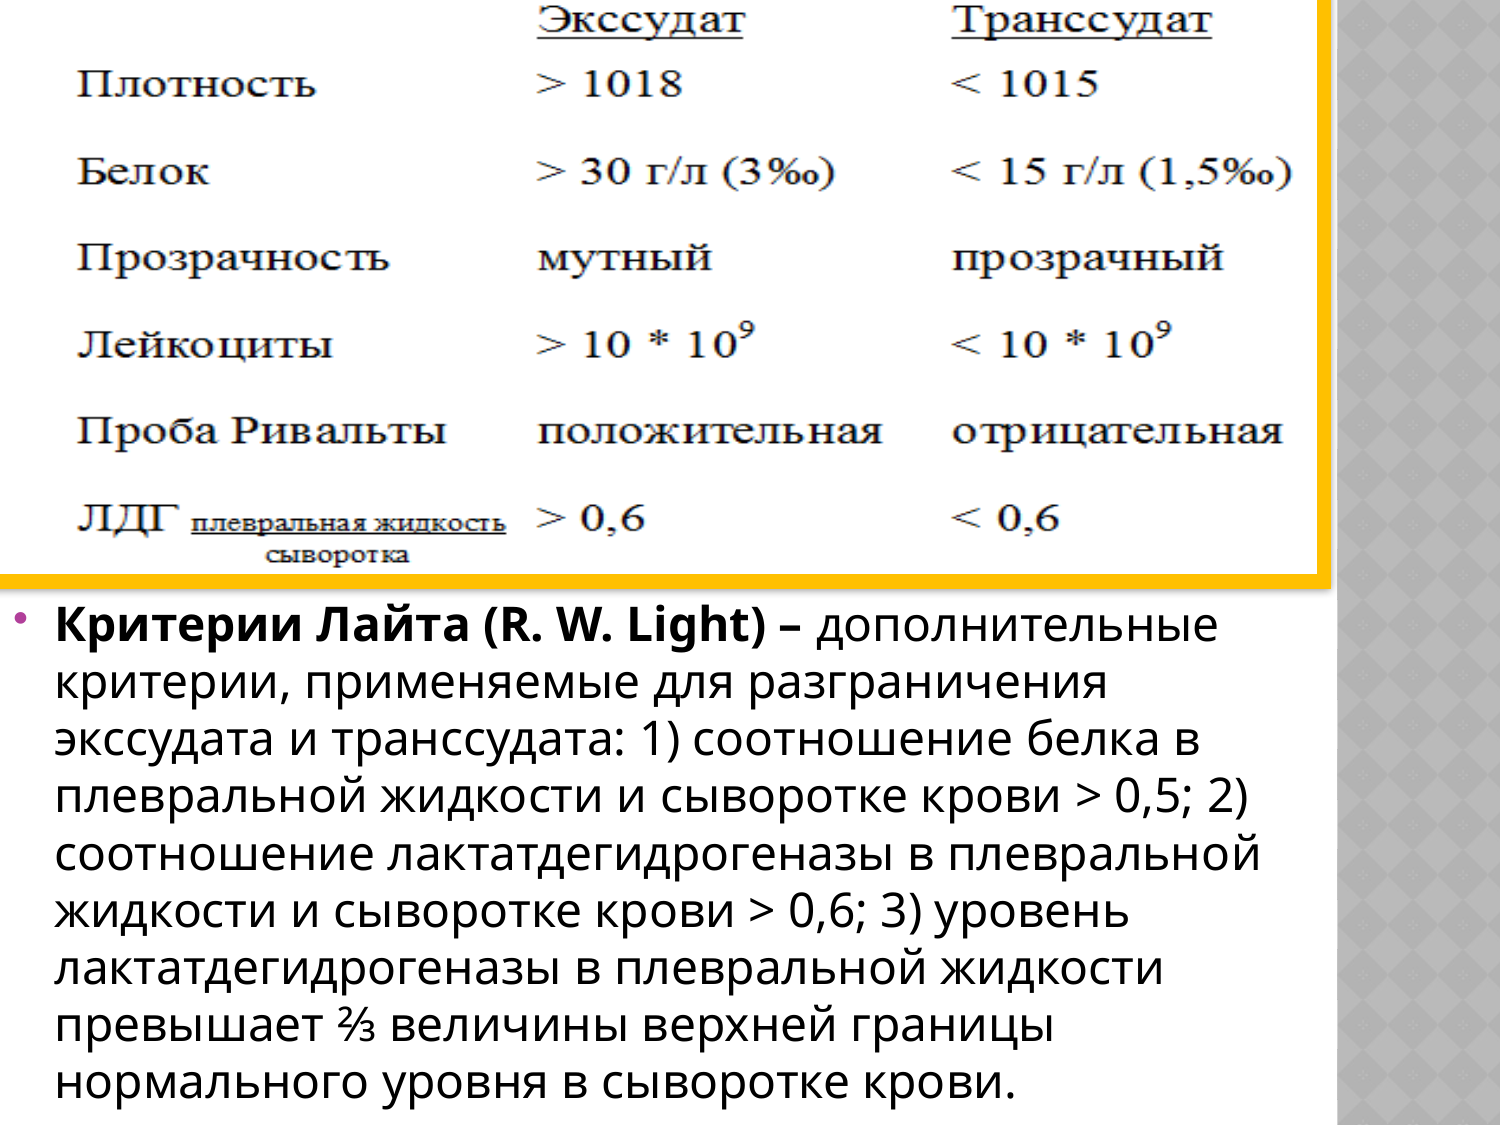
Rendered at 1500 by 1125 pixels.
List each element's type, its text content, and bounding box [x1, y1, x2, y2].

list Критерии Лайта (R. W. Light) – дополнительные критерии, применяемые для разграничения экссудата и транссудата: 1) соотношение белка в плевральной жидкости и сыворотке крови > 0,5; 2) соотношение лактатдегидрогеназы в плевральной жидкости и сыворотке крови > 0,6; 3) уровень лактатдегидрогеназы в плевральной жидкости превышает 2⁄3 величины верхней границы нормального уровня в сыворотке крови. [0, 596, 1329, 1125]
picture [0, 0, 1318, 575]
